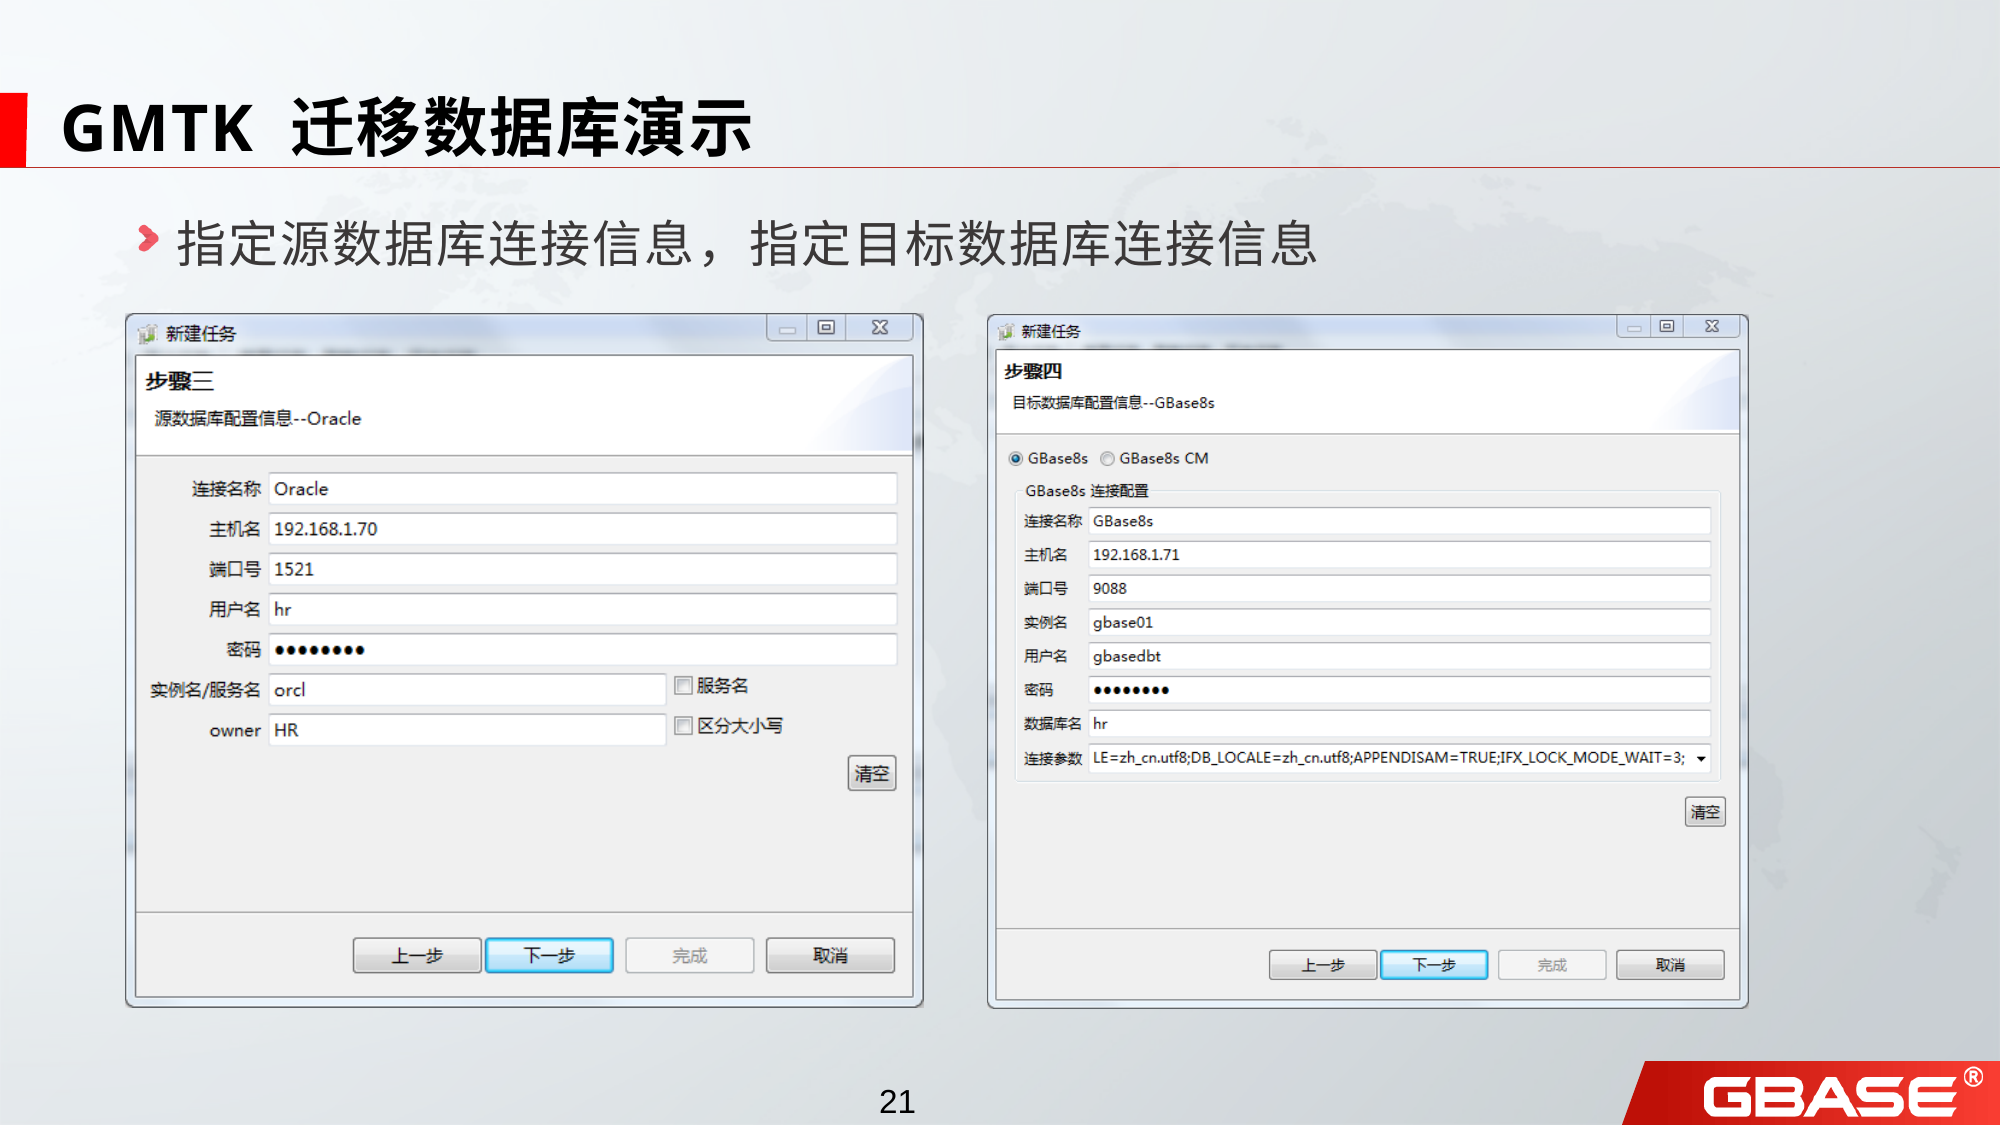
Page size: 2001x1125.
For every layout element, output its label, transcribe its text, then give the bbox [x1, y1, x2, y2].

picture [138, 224, 159, 260]
picture [987, 314, 1749, 1009]
title GMTK 迁移数据库演示 [45, 88, 1884, 168]
list 指定源数据库连接信息，指定目标数据库连接信息 [123, 204, 1883, 1007]
picture [125, 313, 924, 1008]
picture [1704, 1066, 1983, 1117]
